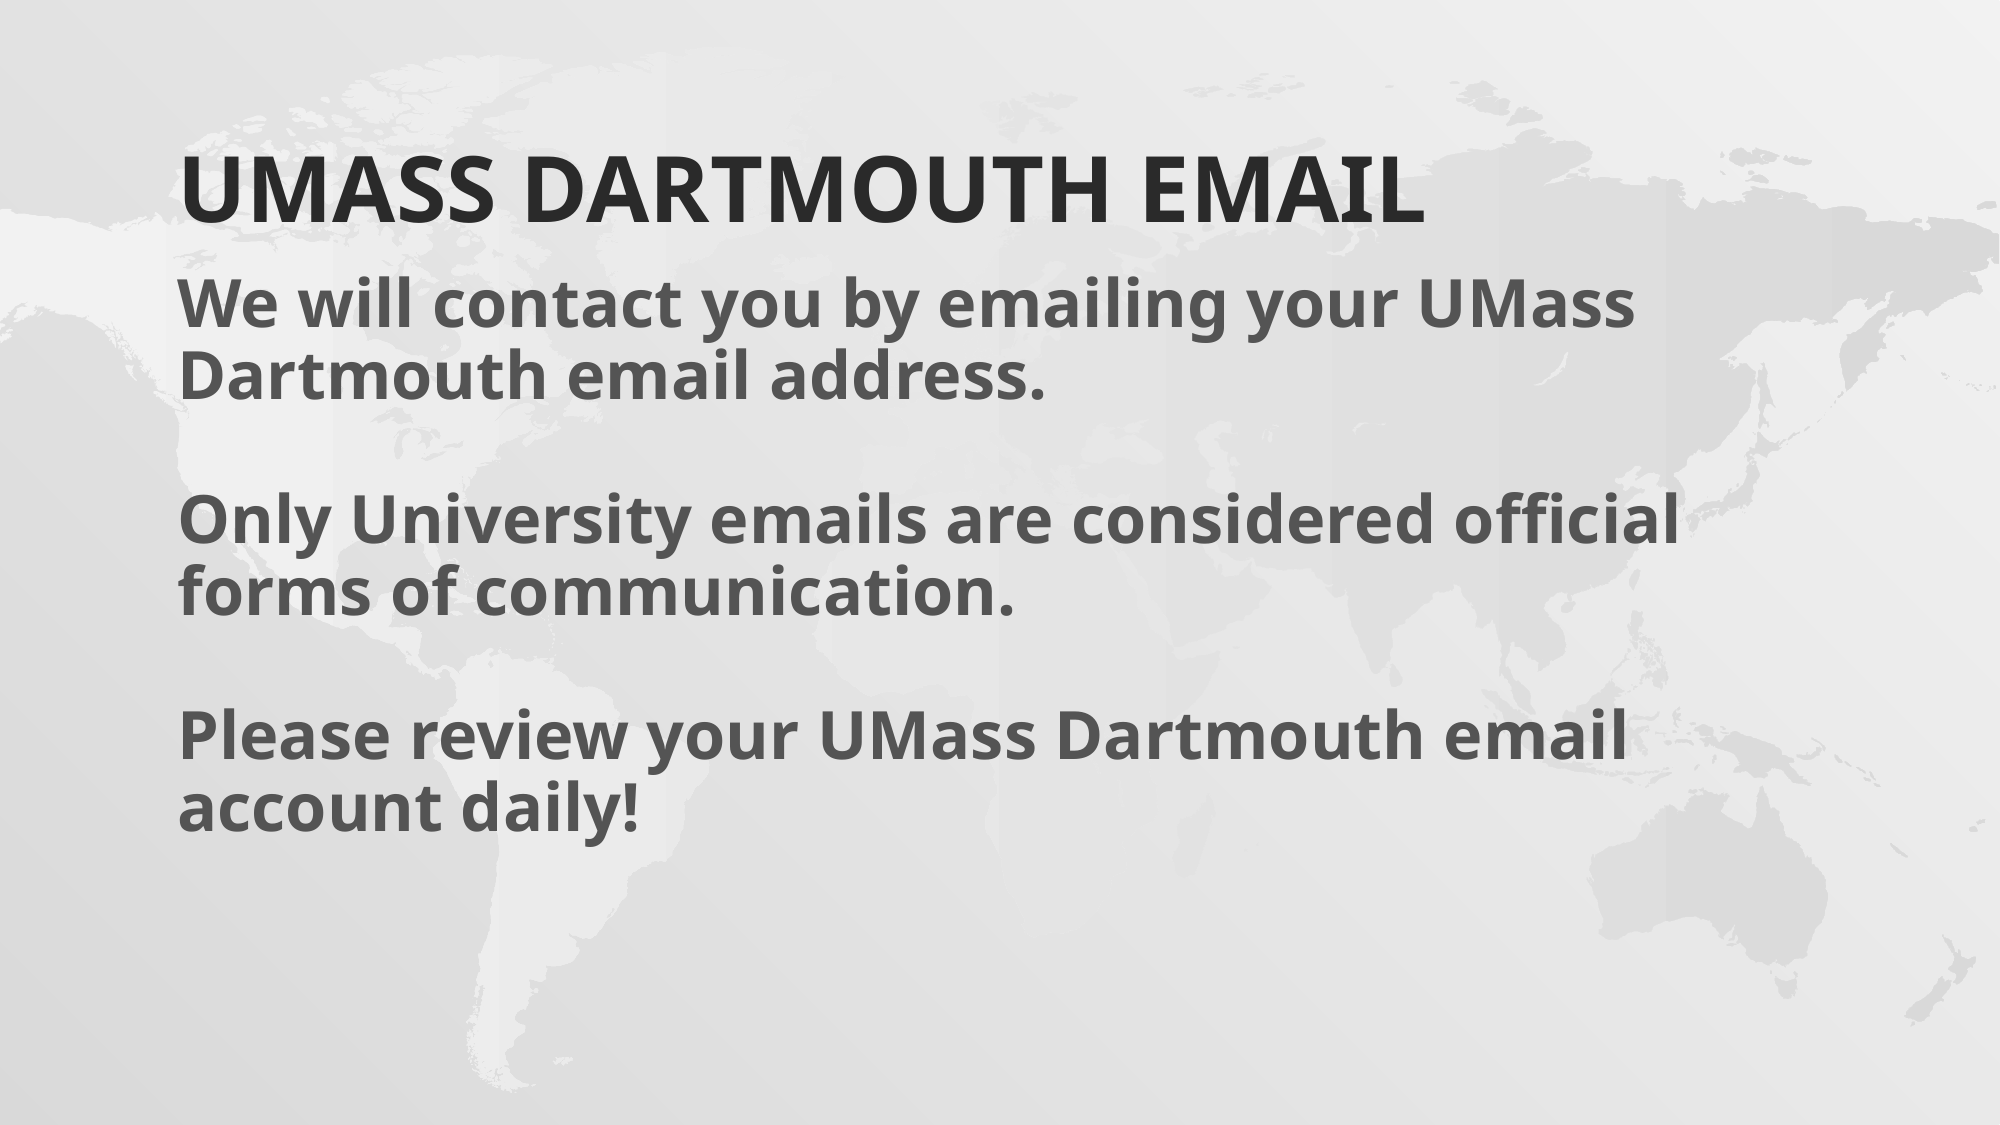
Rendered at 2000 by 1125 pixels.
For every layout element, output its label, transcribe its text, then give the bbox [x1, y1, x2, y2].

title Umass dartmouth email [162, 99, 1838, 250]
subtitle We will contact you by emailing your UMass Dartmouth email address. Only University emails are considered official forms of communication. Please review your UMass Dartmouth email account daily! [162, 262, 1838, 1025]
